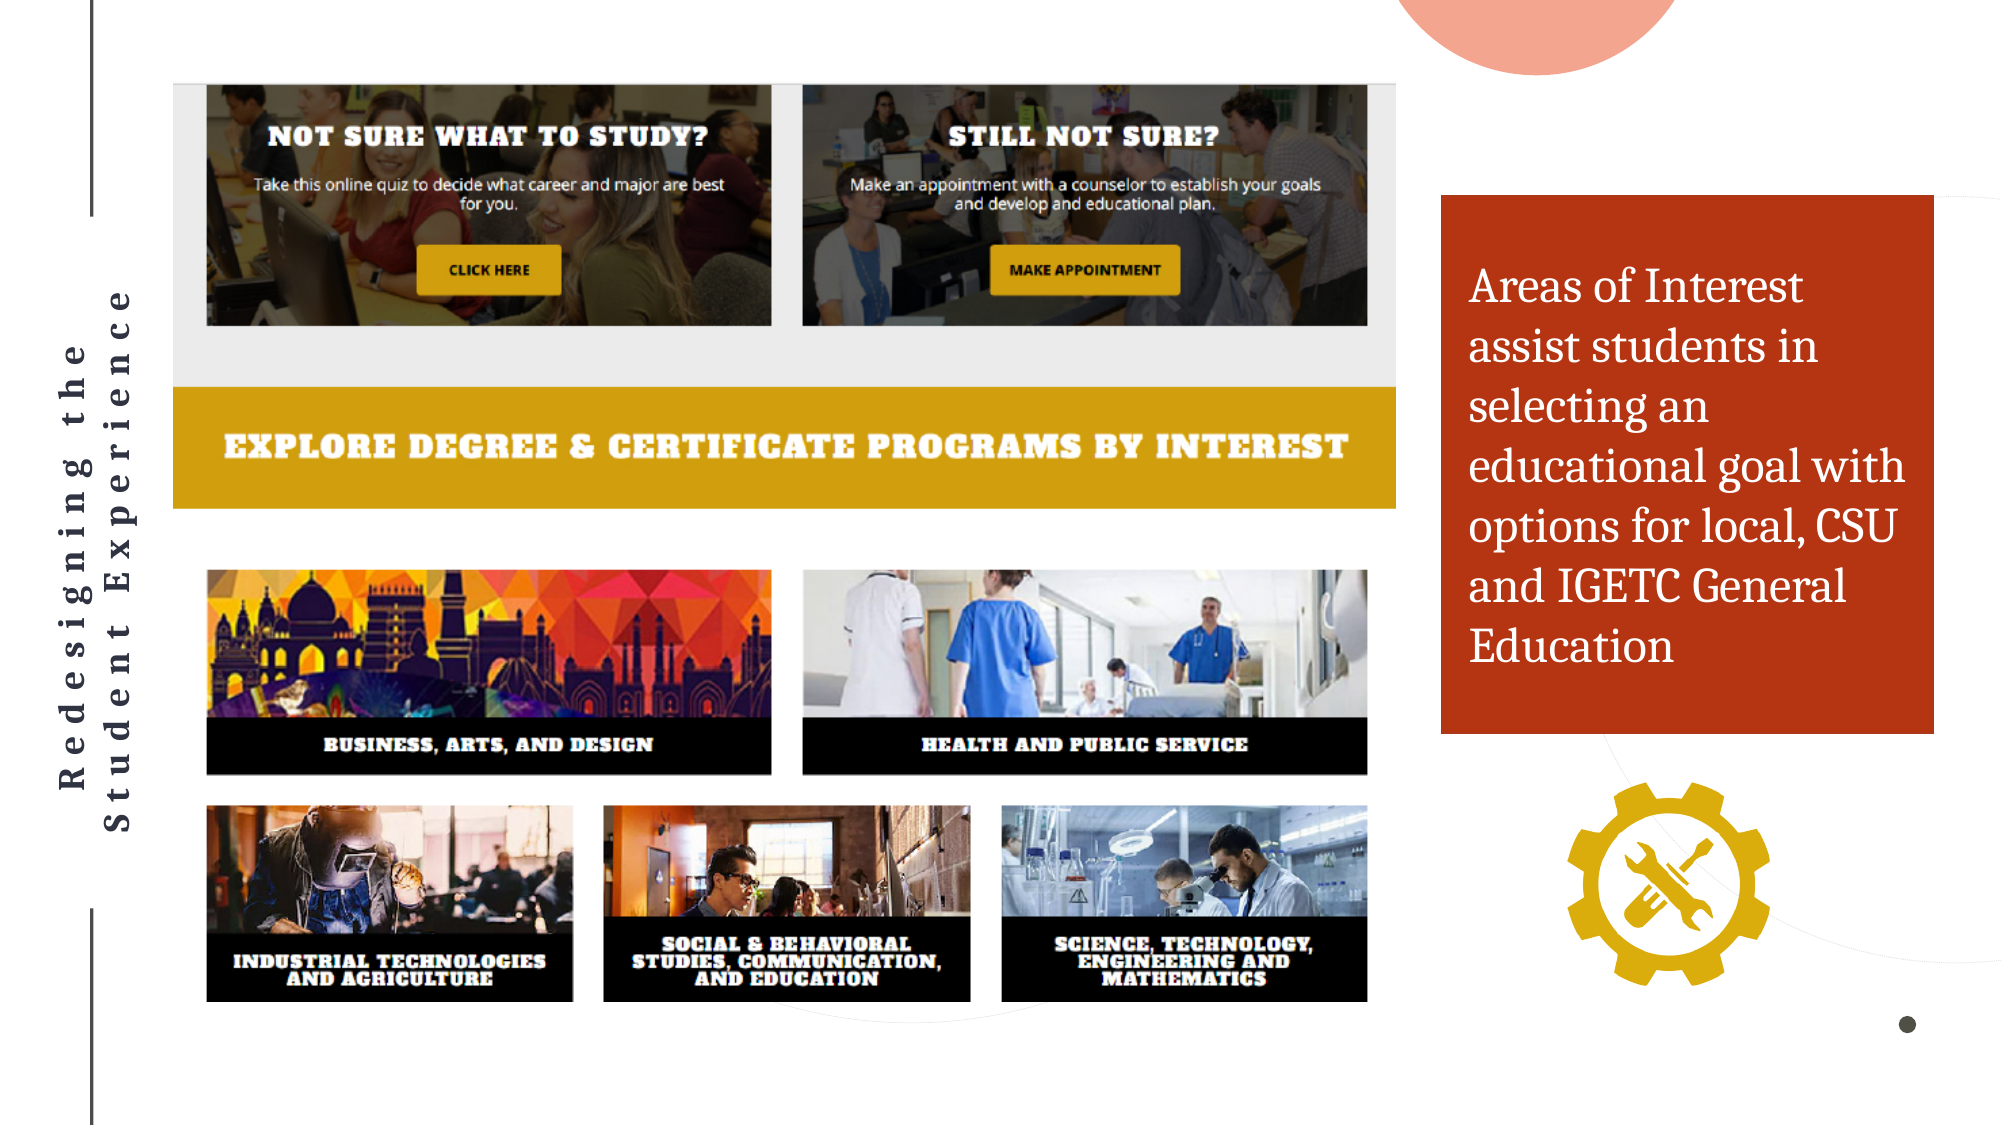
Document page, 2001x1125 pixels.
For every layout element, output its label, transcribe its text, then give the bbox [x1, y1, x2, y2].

picture [1567, 782, 1770, 986]
text_box [1441, 195, 1934, 734]
picture [173, 81, 1396, 1002]
text_box Areas of Interest assist students in selecting an educational goal with options for local, CSU and IGETC General Education [1453, 245, 1934, 680]
